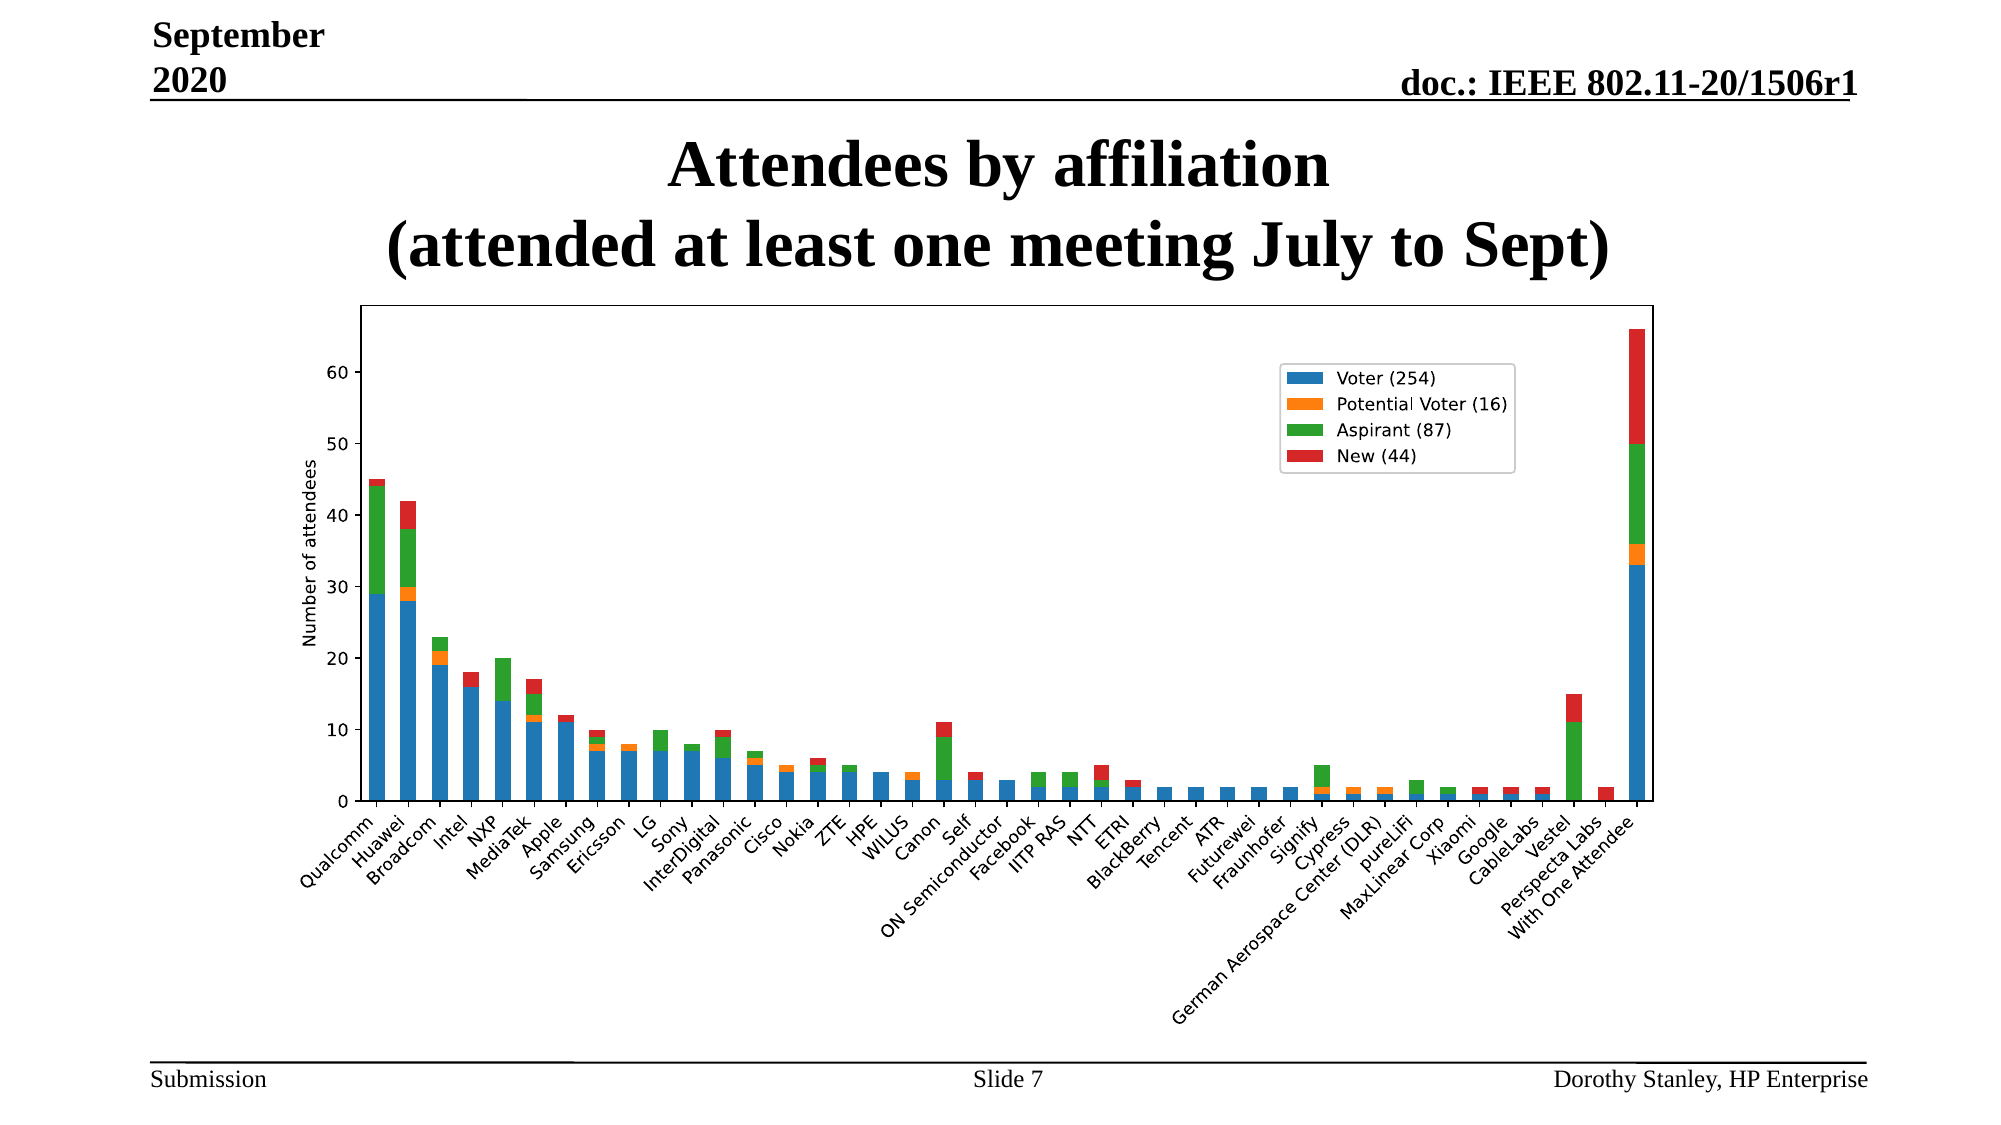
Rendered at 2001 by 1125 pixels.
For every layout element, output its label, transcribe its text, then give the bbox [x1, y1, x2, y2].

title Attendees by affiliation (attended at least one meeting July to Sept) [149, 112, 1850, 288]
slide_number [152, 0, 406, 101]
slide_number Slide 7 [950, 1062, 1067, 1123]
footer Dorothy Stanley, HP Enterprise [1512, 1061, 1869, 1125]
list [274, 286, 1676, 1053]
